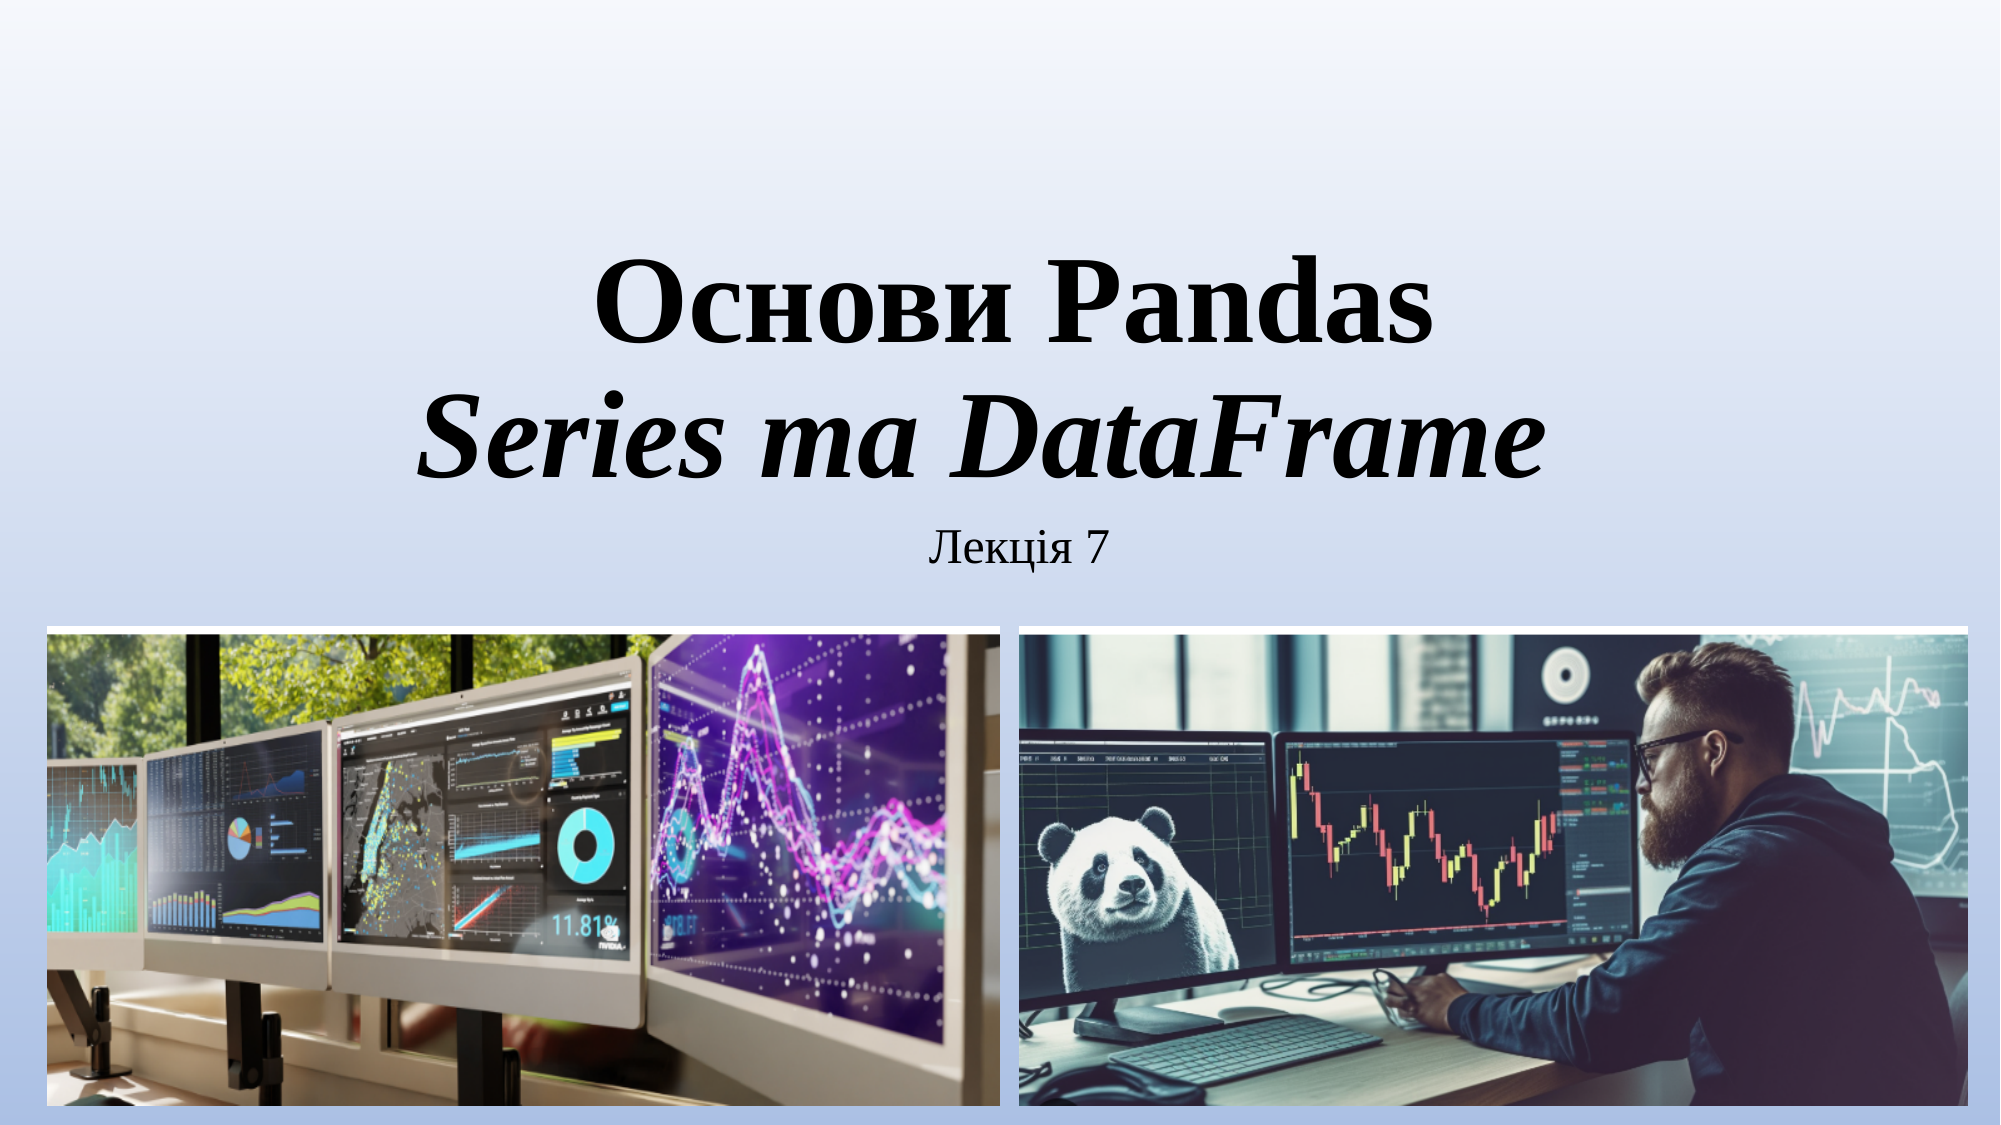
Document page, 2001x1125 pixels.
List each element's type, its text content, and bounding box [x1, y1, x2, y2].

picture [1019, 626, 1968, 1106]
picture [47, 626, 1000, 1106]
subtitle Лекція 7 [269, 512, 1770, 784]
title Основи Pandas Series та DataFrame [263, 120, 1764, 513]
